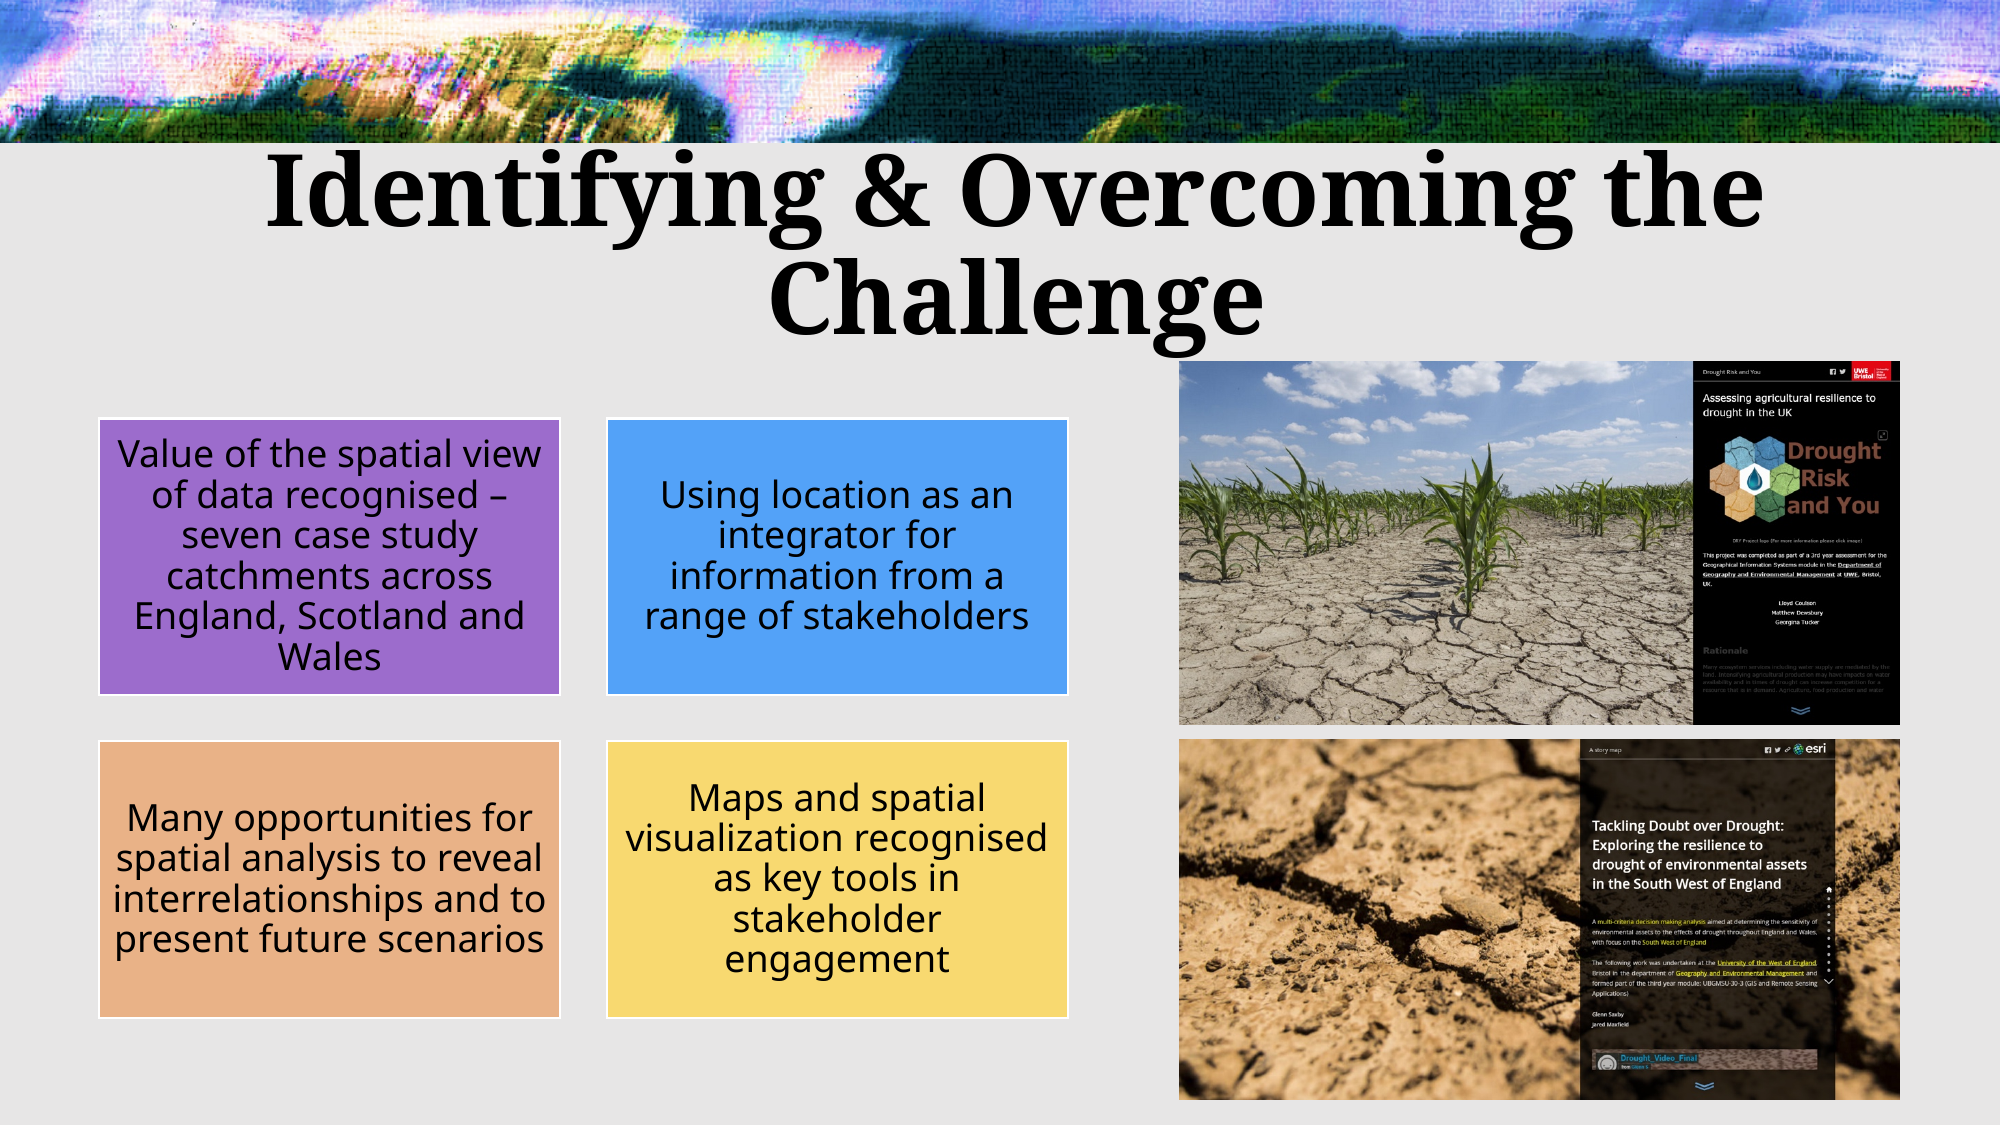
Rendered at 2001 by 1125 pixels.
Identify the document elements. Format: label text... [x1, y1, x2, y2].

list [98, 336, 1068, 1100]
picture [0, 0, 2000, 143]
picture [1179, 361, 1900, 725]
picture [1179, 739, 1900, 1100]
title Identifying & Overcoming the Challenge [89, 159, 1944, 338]
